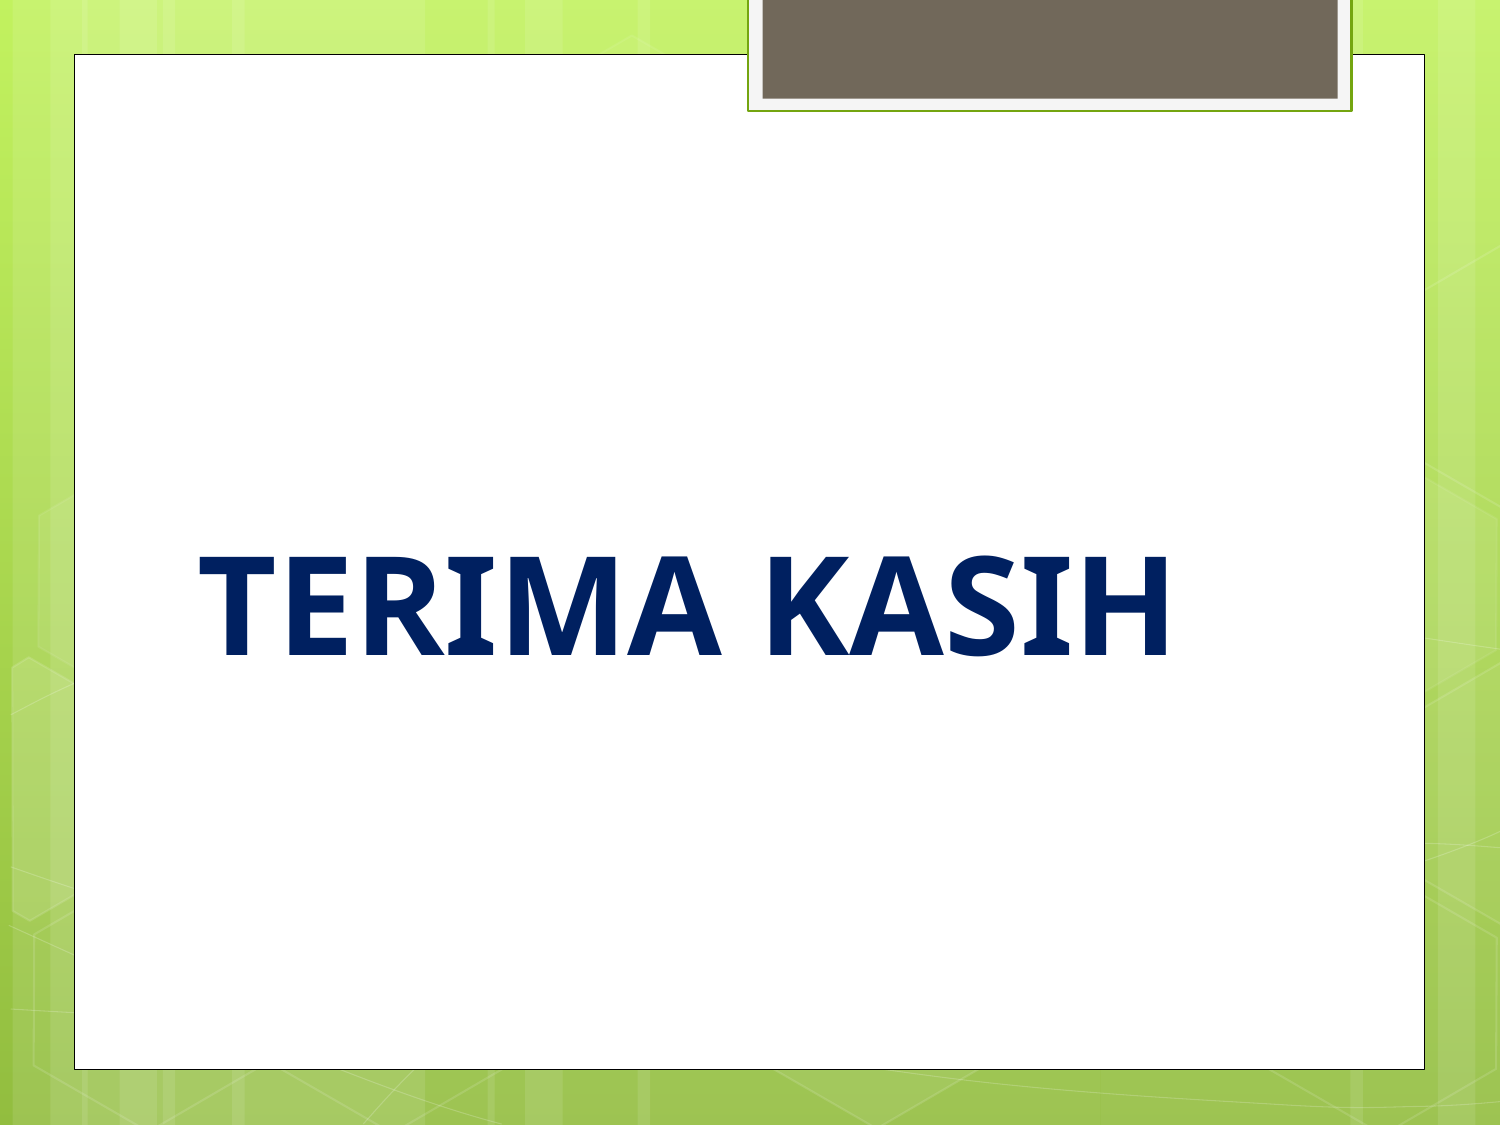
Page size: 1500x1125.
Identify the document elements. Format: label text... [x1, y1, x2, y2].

title TERIMA KASIH [183, 503, 1336, 691]
